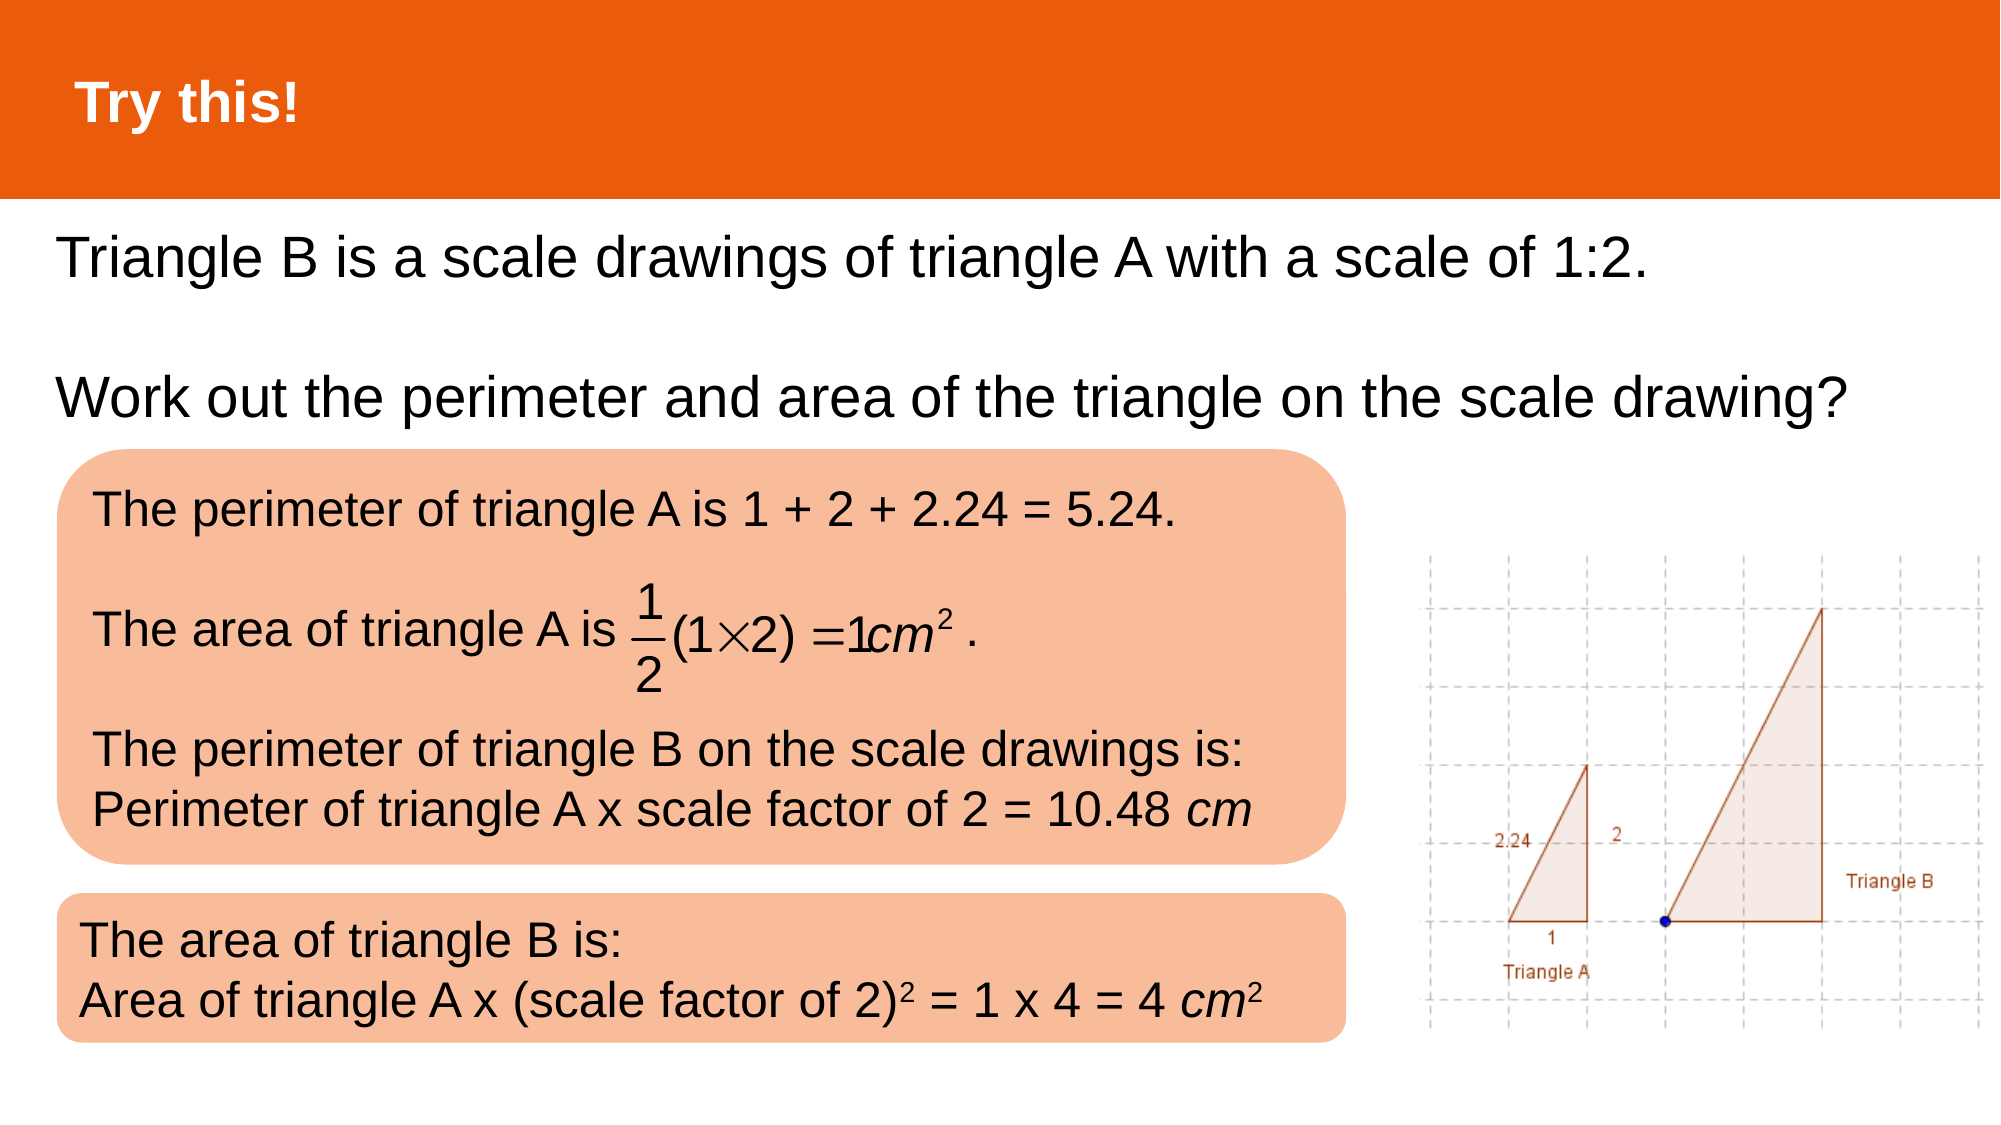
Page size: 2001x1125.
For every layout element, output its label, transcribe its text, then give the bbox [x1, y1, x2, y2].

text_box Try this! [0, 0, 2000, 199]
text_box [56, 449, 1347, 869]
picture [1419, 555, 1986, 1029]
text_box Triangle B is a scale drawings of triangle A with a scale of 1:2. Work out the perimeter and area of the triangle on the scale drawing? [40, 211, 1960, 437]
text_box The area of triangle B is: Area of triangle A x (scale factor of 2)2 = 1 x 4 = 4 cm2 [56, 893, 1347, 1043]
